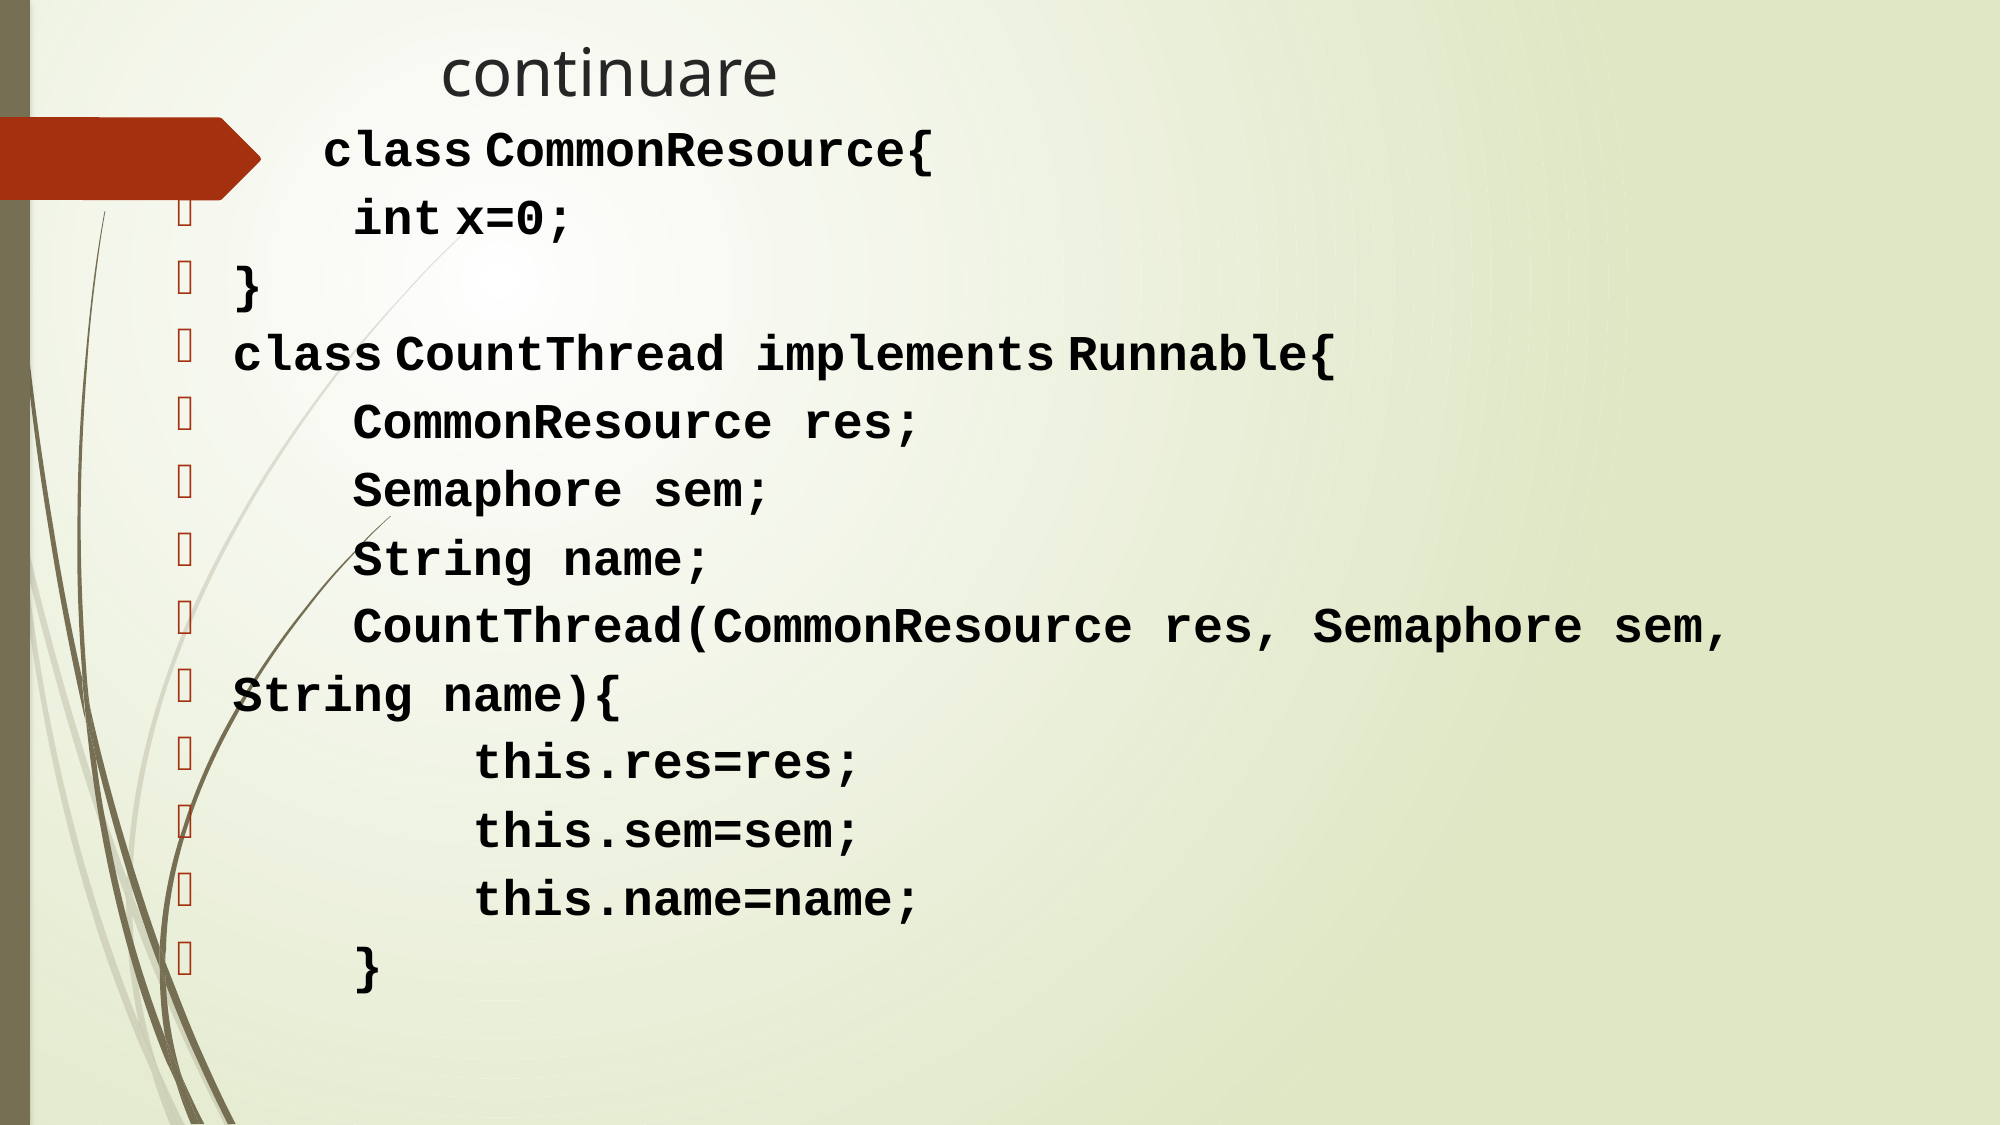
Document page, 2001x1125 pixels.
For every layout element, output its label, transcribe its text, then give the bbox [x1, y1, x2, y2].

list class CommonResource{ int x=0; } class CountThread implements Runnable{ CommonResource res; Semaphore sem; String name; CountThread(CommonResource res, Semaphore sem, String name){ this.res=res; this.sem=sem; this.name=name; } [161, 138, 1978, 1125]
title continuare [425, 22, 1888, 119]
